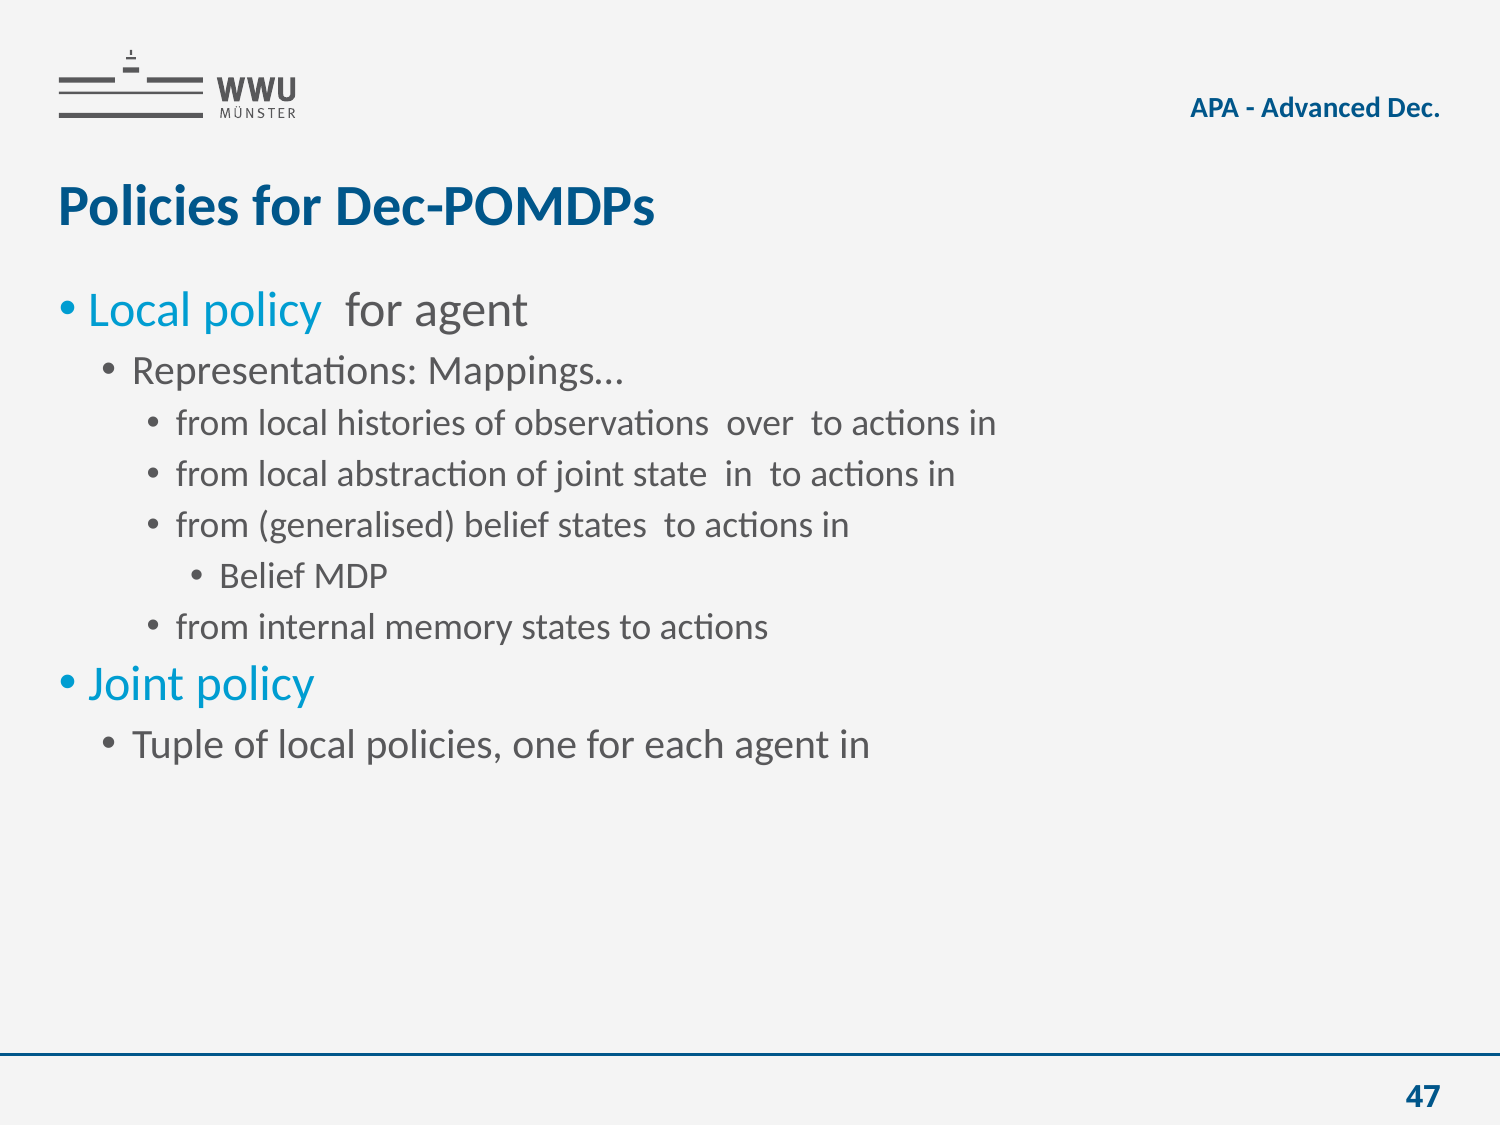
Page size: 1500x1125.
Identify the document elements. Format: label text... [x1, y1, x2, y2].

slide_number APA - Advanced Dec. [590, 63, 1442, 123]
slide_number 47 [1322, 1058, 1441, 1118]
title Policies for Dec-POMDPs [59, 167, 1442, 262]
